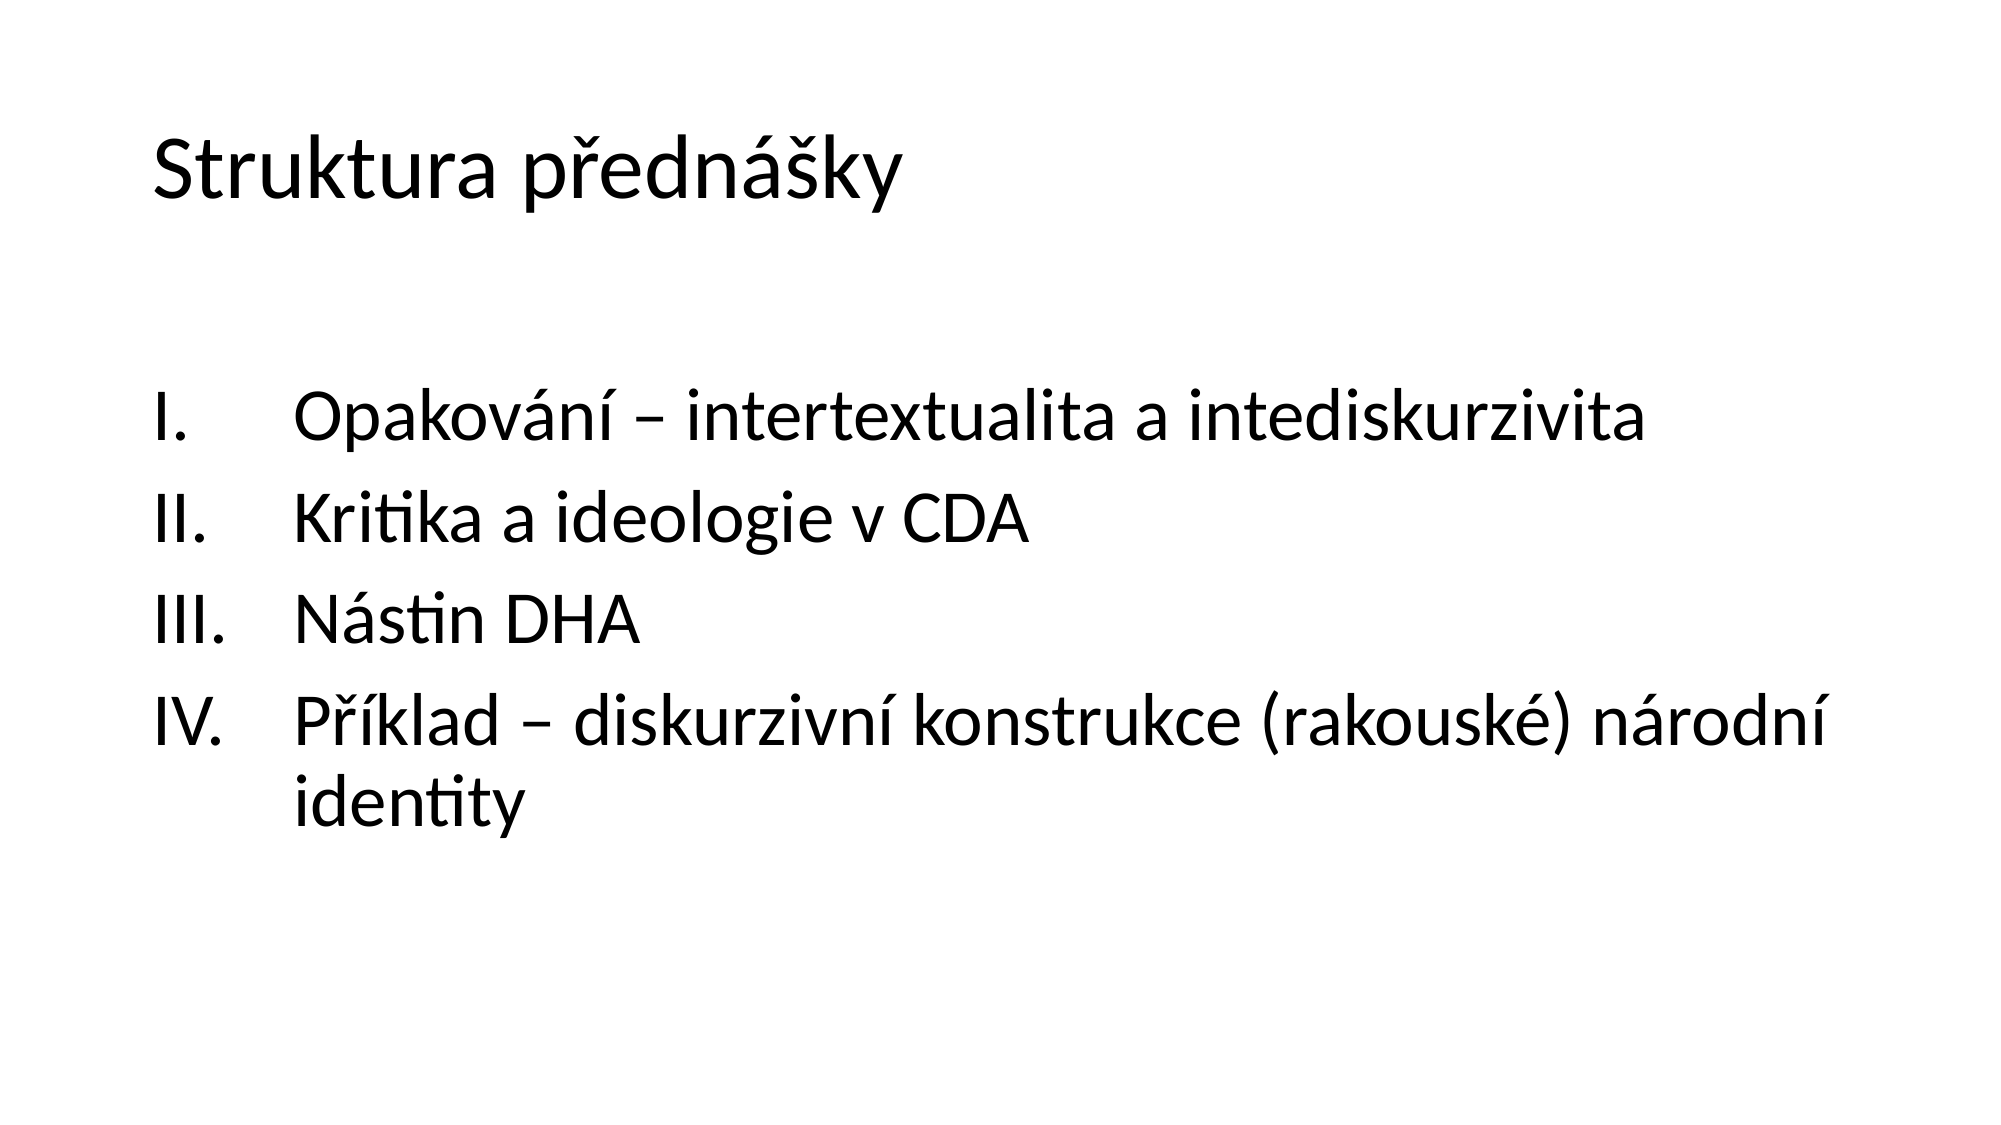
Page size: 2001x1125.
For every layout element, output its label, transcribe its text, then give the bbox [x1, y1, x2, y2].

title Struktura přednášky [137, 59, 1863, 278]
list Opakování – intertextualita a intediskurzivita Kritika a ideologie v CDA Nástin DHA Příklad – diskurzivní konstrukce (rakouské) národní identity [137, 368, 1863, 1014]
